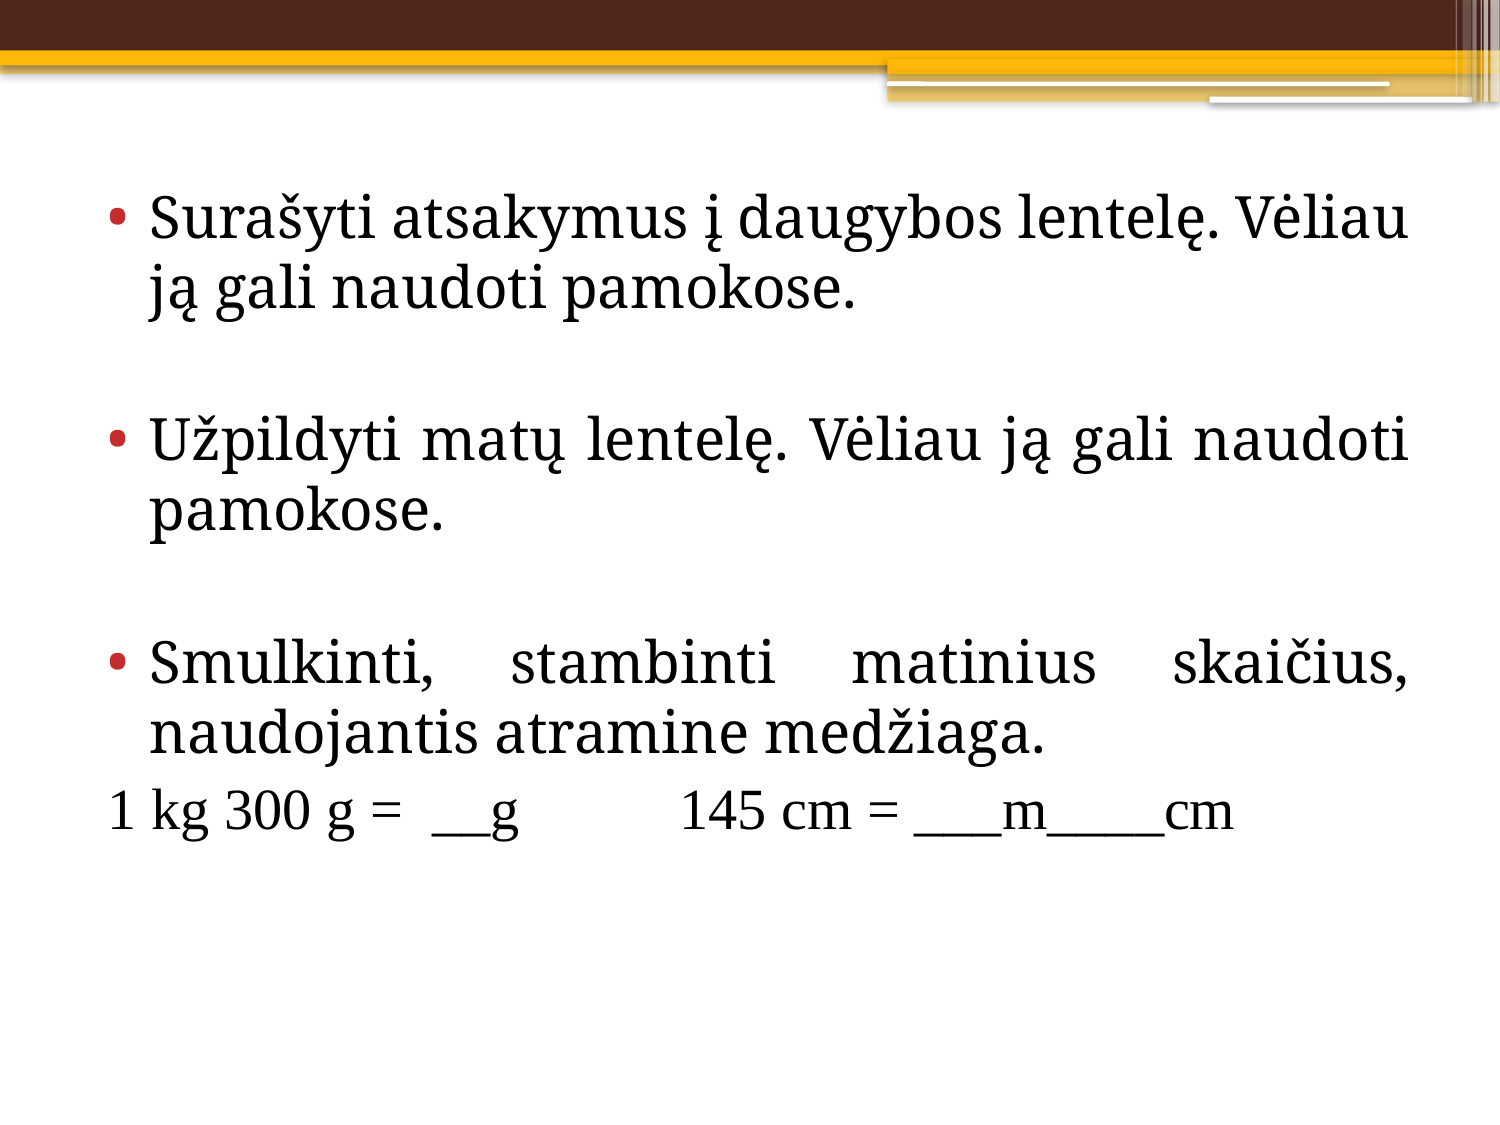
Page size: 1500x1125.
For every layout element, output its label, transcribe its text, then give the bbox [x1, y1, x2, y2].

list Surašyti atsakymus į daugybos lentelę. Vėliau ją gali naudoti pamokose. Užpildyti matų lentelę. Vėliau ją gali naudoti pamokose. Smulkinti, stambinti matinius skaičius, naudojantis atramine medžiaga. 1 kg 300 g = __g 145 cm = ___m____cm [75, 172, 1425, 1079]
